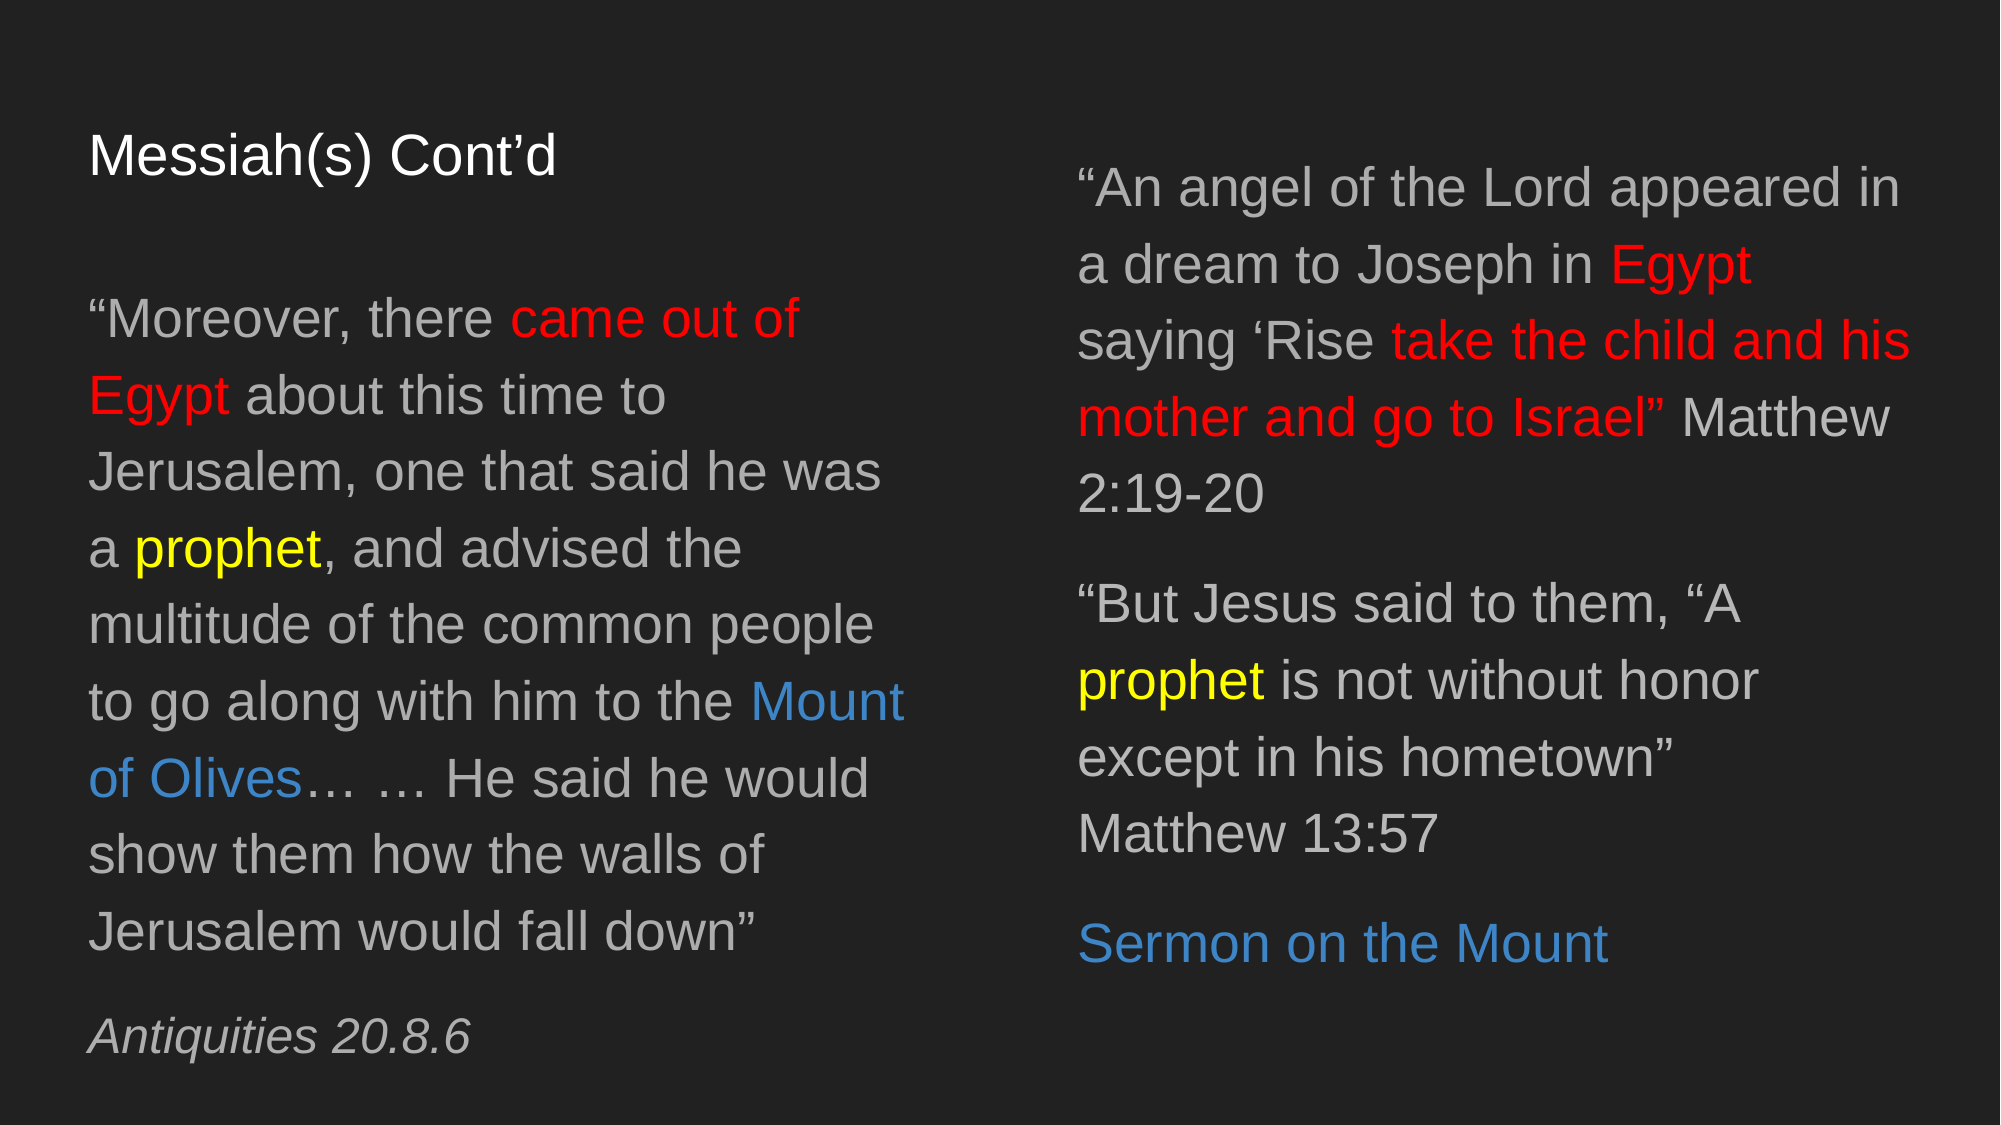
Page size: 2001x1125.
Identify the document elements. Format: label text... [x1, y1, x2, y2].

title Messiah(s) Cont’d [68, 97, 1932, 223]
list “An angel of the Lord appeared in a dream to Joseph in Egypt saying ‘Rise take the child and his mother and go to Israel” Matthew 2:19-20 “But Jesus said to them, “A prophet is not without honor except in his hometown” Matthew 13:57 Sermon on the Mount [1056, 121, 1932, 1044]
list “Moreover, there came out of Egypt about this time to Jerusalem, one that said he was a prophet, and advised the multitude of the common people to go along with him to the Mount of Olives… … He said he would show them how the walls of Jerusalem would fall down” Antiquities 20.8.6 [68, 252, 943, 1000]
